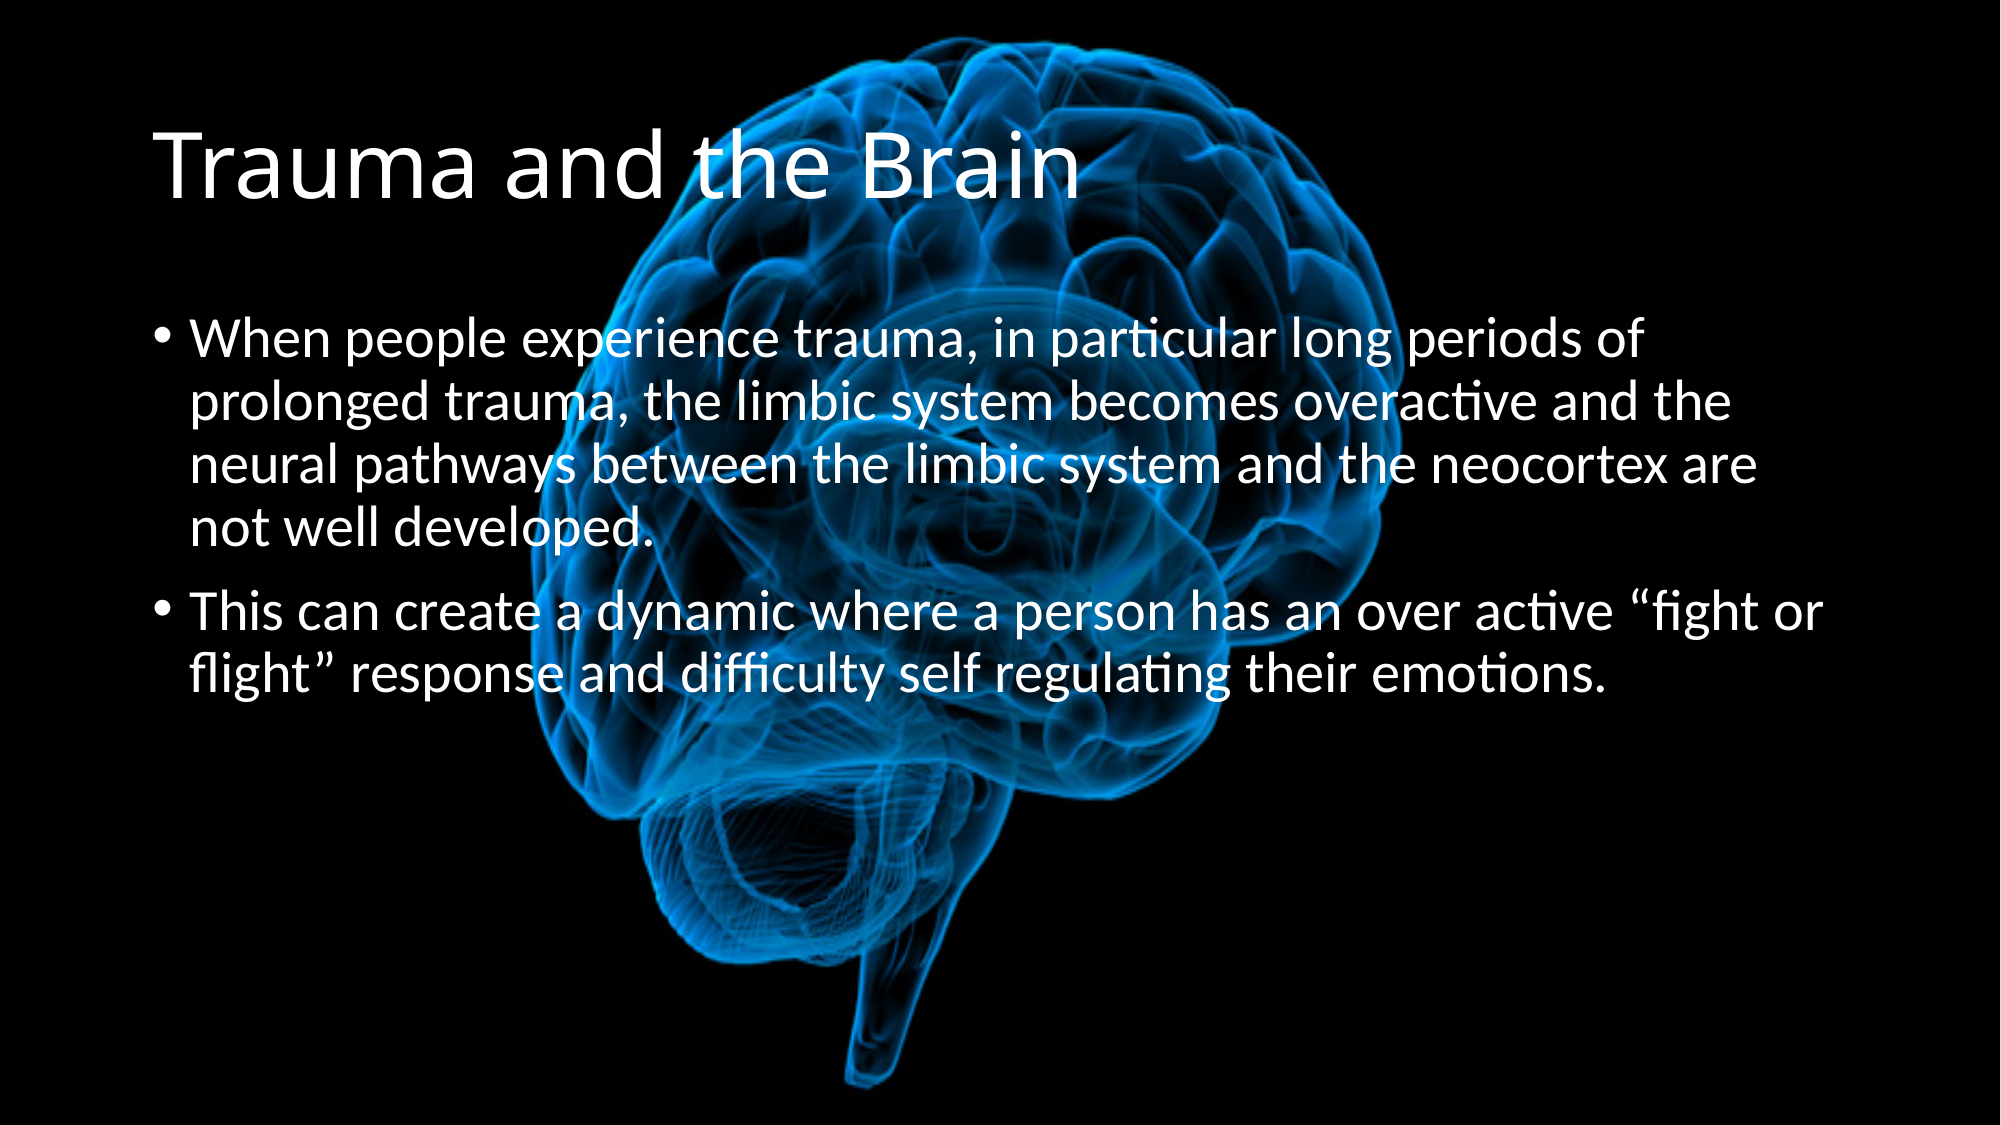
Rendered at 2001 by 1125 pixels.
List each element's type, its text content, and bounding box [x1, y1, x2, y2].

picture [0, 0, 2001, 1125]
title Trauma and the Brain [137, 59, 1863, 278]
list When people experience trauma, in particular long periods of prolonged trauma, the limbic system becomes overactive and the neural pathways between the limbic system and the neocortex are not well developed. This can create a dynamic where a person has an over active “fight or flight” response and difficulty self regulating their emotions. [137, 299, 1863, 1014]
